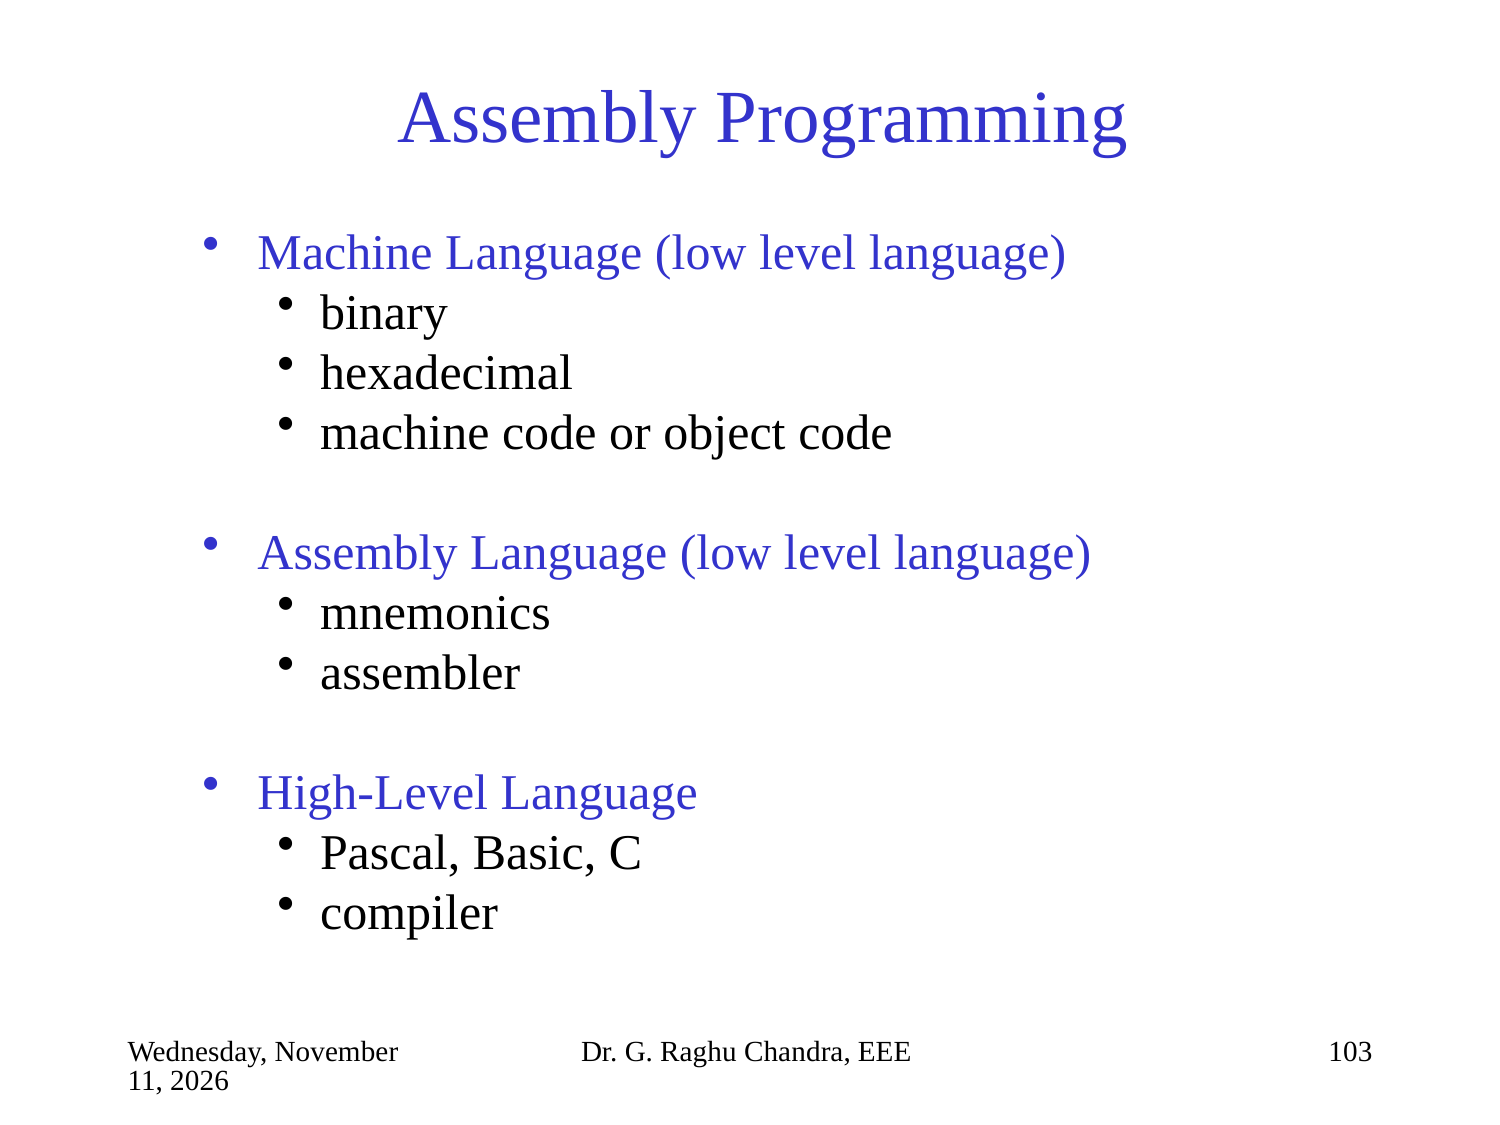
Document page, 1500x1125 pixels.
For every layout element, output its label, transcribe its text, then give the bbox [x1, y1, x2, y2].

text_box Machine Language (low level language) binary hexadecimal machine code or object code Assembly Language (low level language) mnemonics assembler High-Level Language Pascal, Basic, C compiler [187, 212, 1325, 948]
slide_number 103 [1074, 1024, 1388, 1101]
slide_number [112, 1024, 426, 1101]
footer Dr. G. Raghu Chandra, EEE [512, 1024, 988, 1101]
text_box Assembly Programming [112, 37, 1413, 188]
